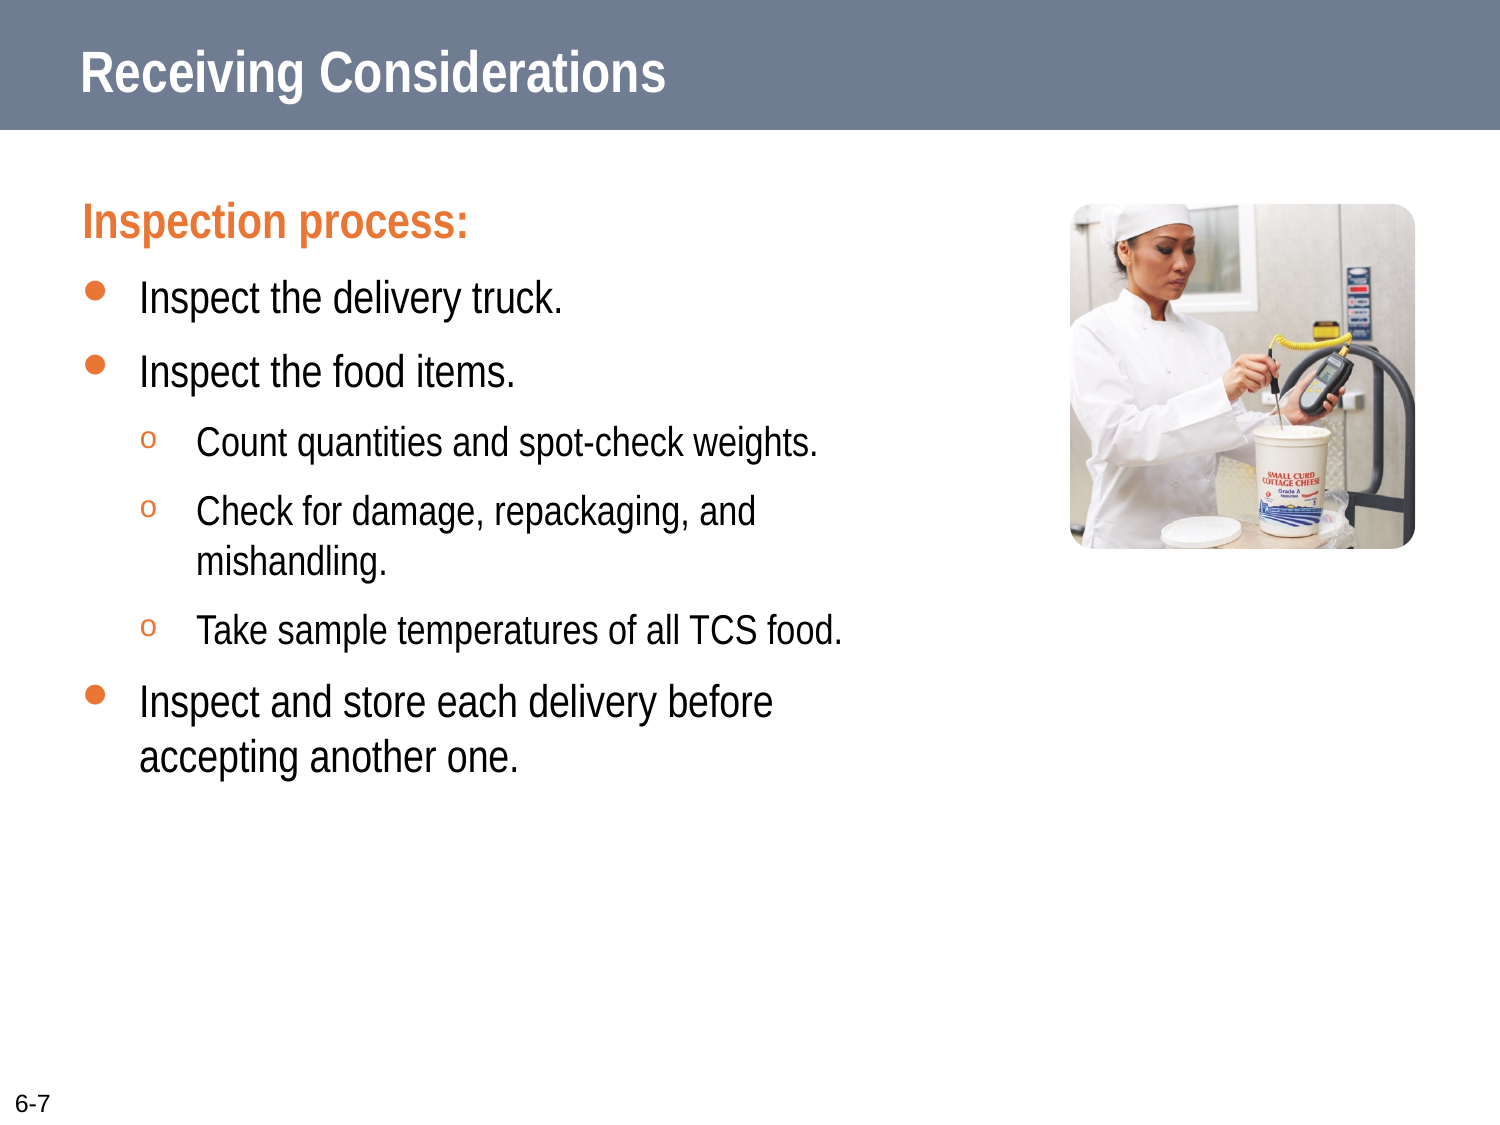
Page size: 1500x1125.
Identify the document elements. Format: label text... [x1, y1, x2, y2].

title Receiving Considerations [65, 26, 1429, 112]
list Inspection process: Inspect the delivery truck. Inspect the food items. Count quantities and spot-check weights. Check for damage, repackaging, and mishandling. Take sample temperatures of all TCS food. Inspect and store each delivery before accepting another one. [67, 187, 944, 1005]
text_box 6-7 [0, 1080, 94, 1125]
picture [1069, 203, 1416, 550]
